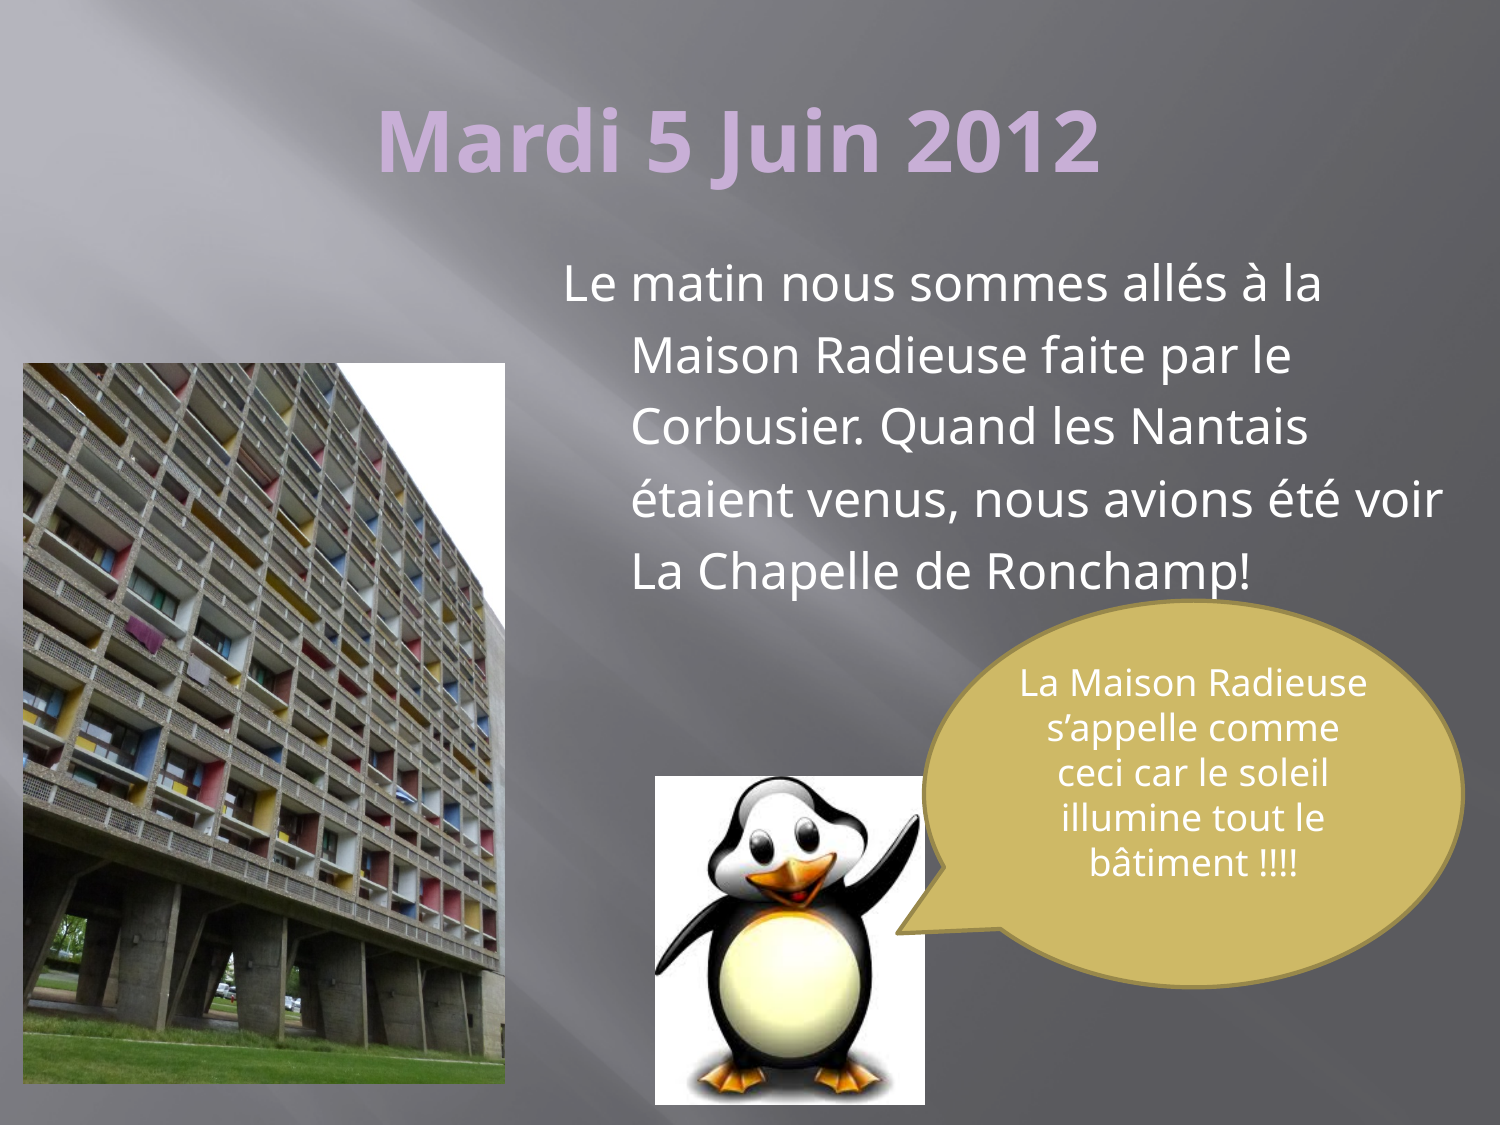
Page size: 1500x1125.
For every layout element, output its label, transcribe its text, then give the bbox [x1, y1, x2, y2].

picture [23, 363, 505, 1084]
text_box La Maison Radieuse s’appelle comme ceci car le soleil illumine tout le bâtiment !!!! [923, 598, 1466, 990]
list Le matin nous sommes allés à la Maison Radieuse faite par le Corbusier. Quand les Nantais étaient venus, nous avions été voir La Chapelle de Ronchamp! [525, 231, 1464, 638]
picture [655, 776, 925, 1105]
title Mardi 5 Juin 2012 [75, 45, 1425, 233]
